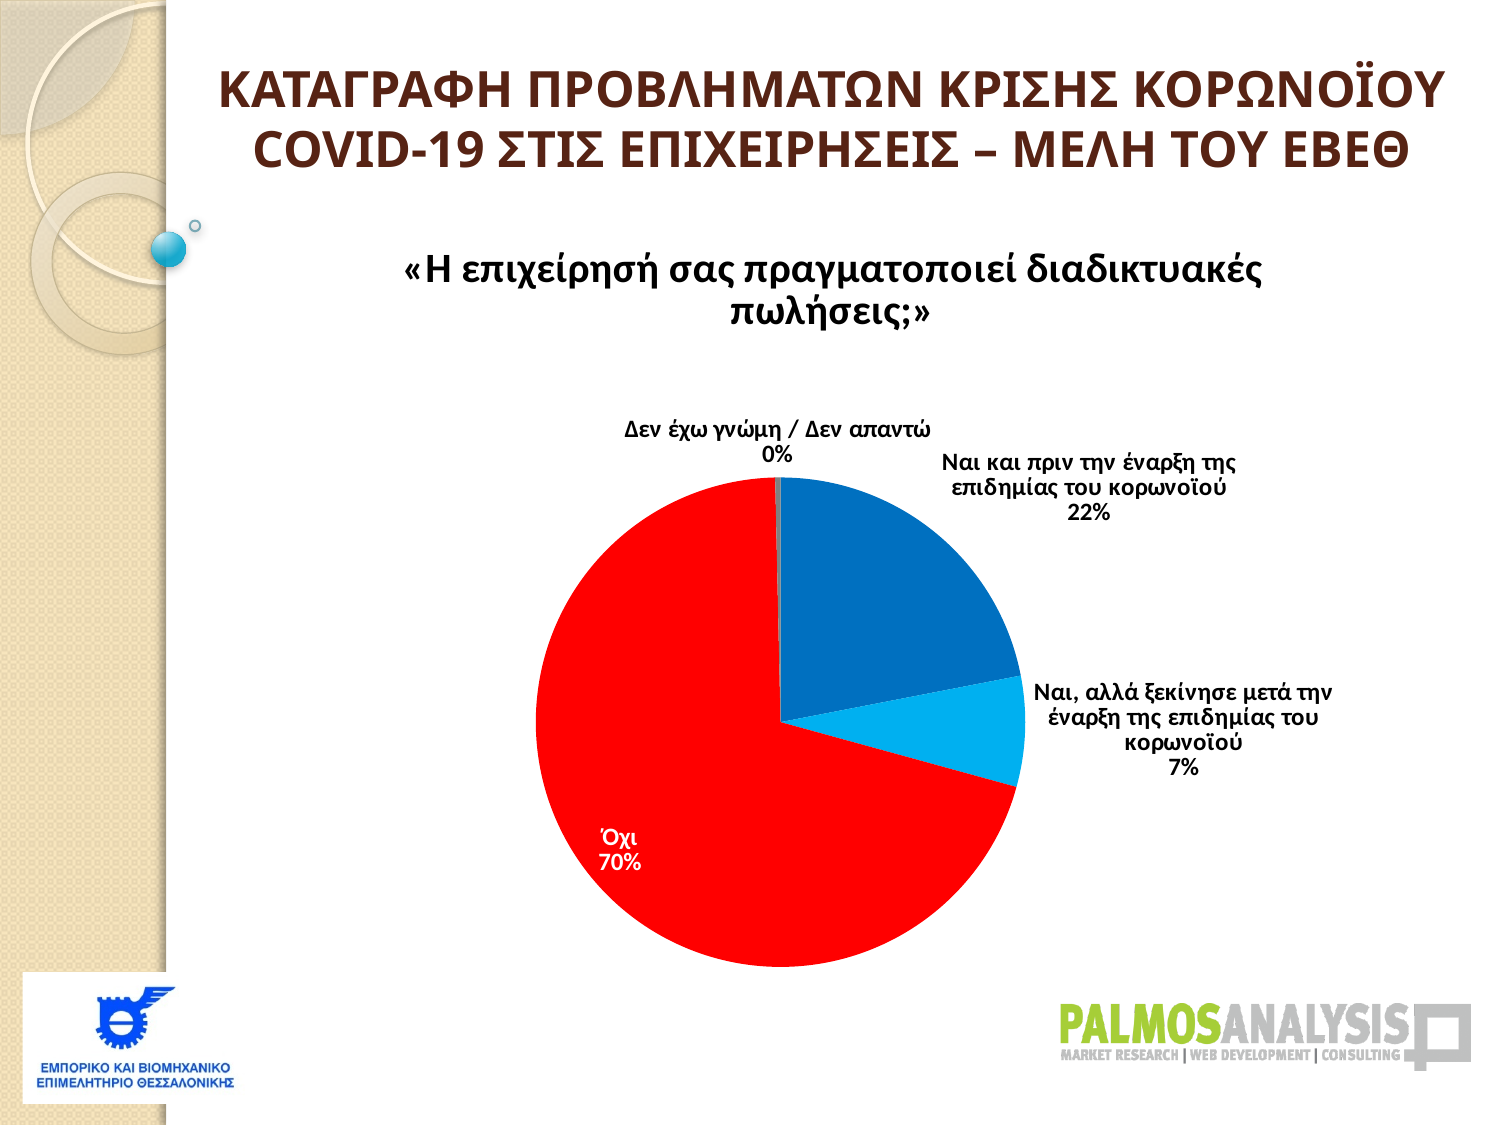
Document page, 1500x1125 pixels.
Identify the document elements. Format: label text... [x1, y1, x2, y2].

picture [22, 972, 247, 1104]
text_box ΚΑΤΑΓΡΑΦΗ ΠΡΟΒΛΗΜΑΤΩΝ ΚΡΙΣΗΣ ΚΟΡΩΝΟΪΟΥ COVID-19 ΣΤΙΣ ΕΠΙΧΕΙΡΗΣΕΙΣ – ΜΕΛΗ ΤΟΥ ΕΒΕΘ [163, 19, 1500, 216]
picture [1057, 1003, 1471, 1071]
chart [218, 215, 1448, 988]
